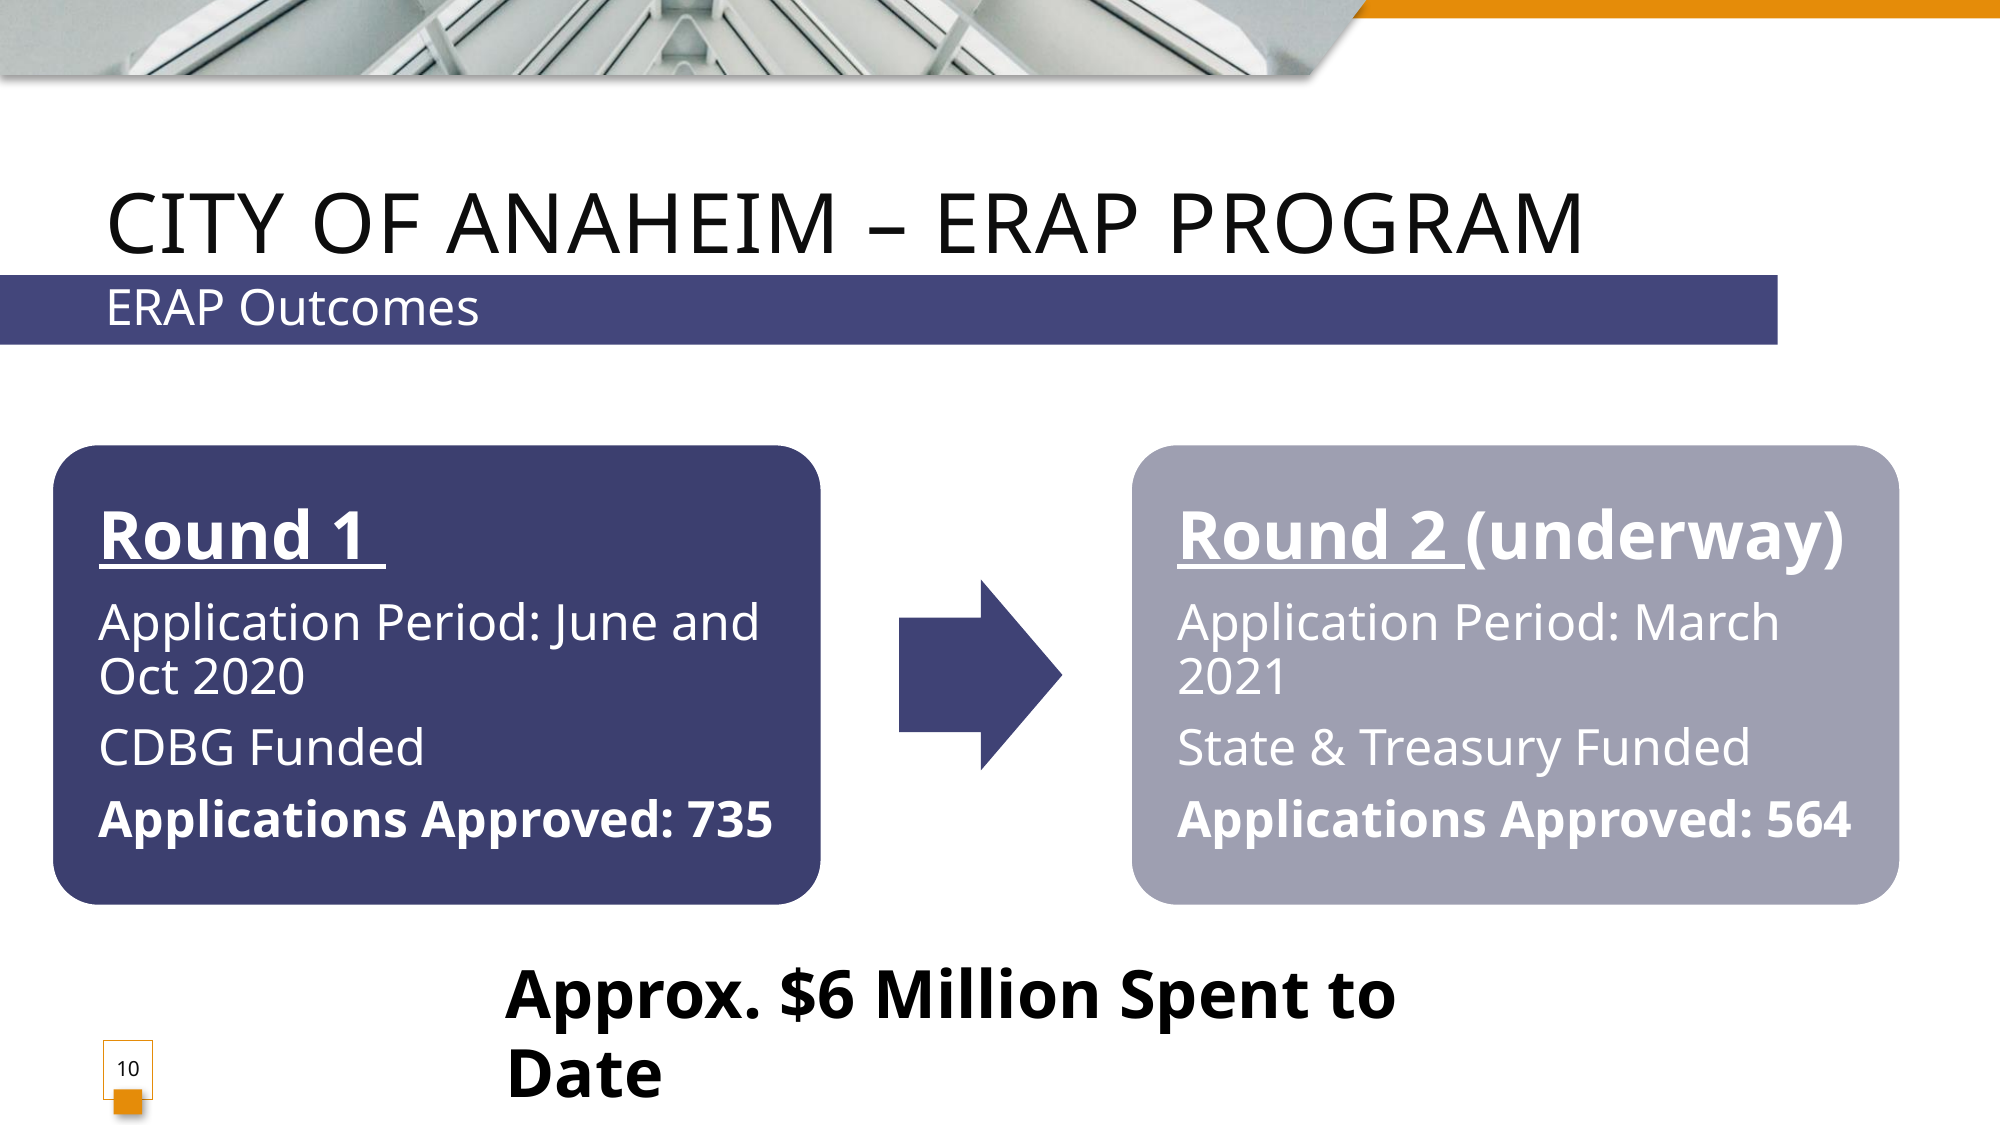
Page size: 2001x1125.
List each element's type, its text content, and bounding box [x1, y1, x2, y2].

list ERAP Outcomes [0, 275, 1778, 345]
text_box [113, 1089, 143, 1115]
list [50, 370, 1902, 980]
slide_number 10 [103, 1040, 153, 1100]
text_box Approx. $6 Million Spent to Date [490, 990, 1462, 1119]
picture [0, 0, 1367, 76]
title City of Anaheim – ERAP Program [90, 162, 1863, 279]
